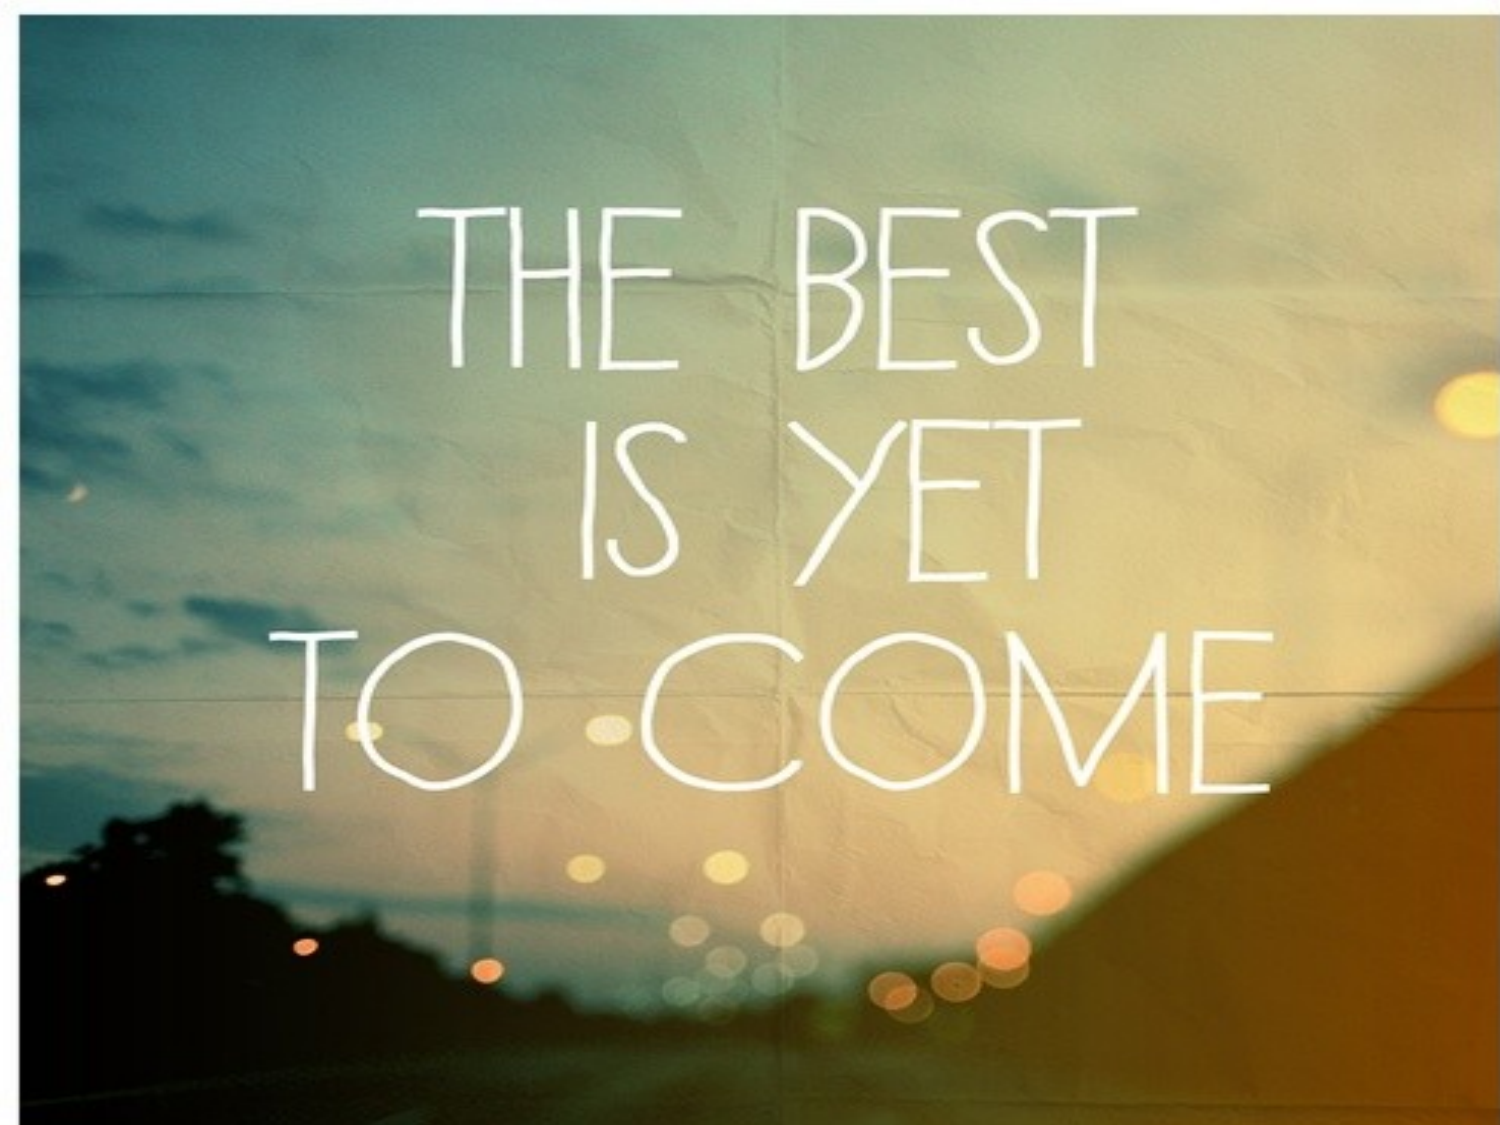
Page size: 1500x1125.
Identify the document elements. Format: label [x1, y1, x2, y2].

list [0, 0, 1500, 1125]
